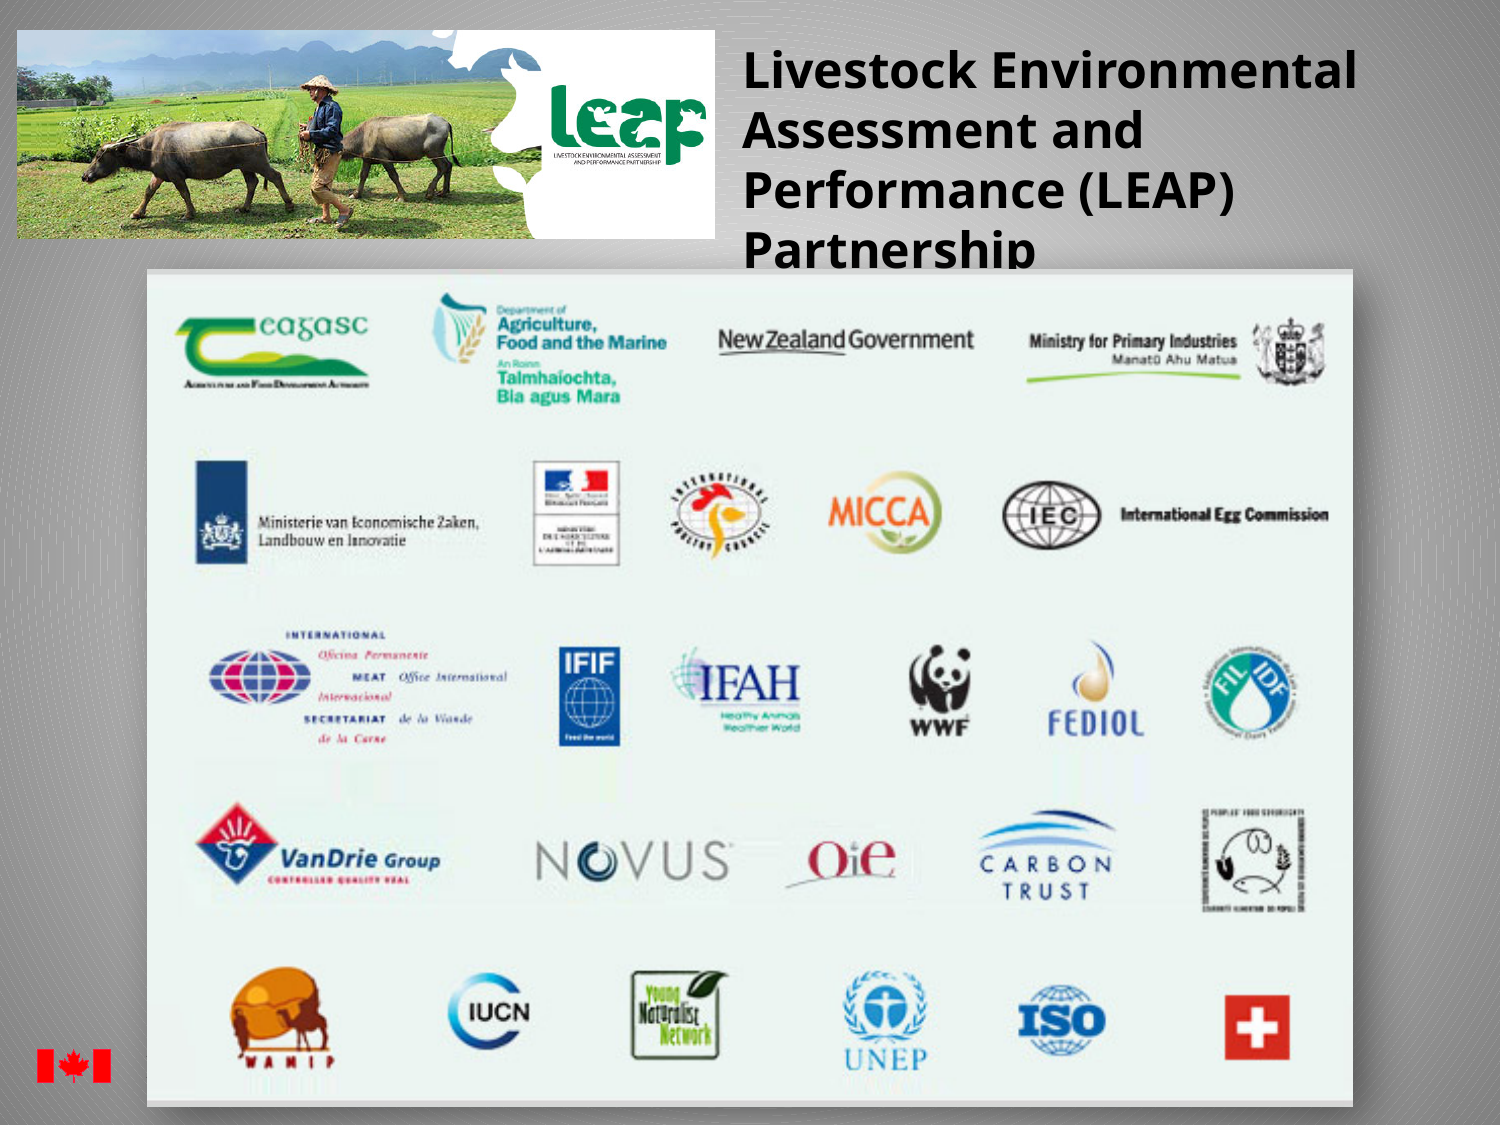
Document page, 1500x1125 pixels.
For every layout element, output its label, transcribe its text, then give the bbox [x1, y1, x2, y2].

text_box Livestock Environmental Assessment and Performance (LEAP) Partnership [727, 30, 1478, 286]
picture [17, 30, 715, 239]
picture [147, 268, 1353, 1107]
